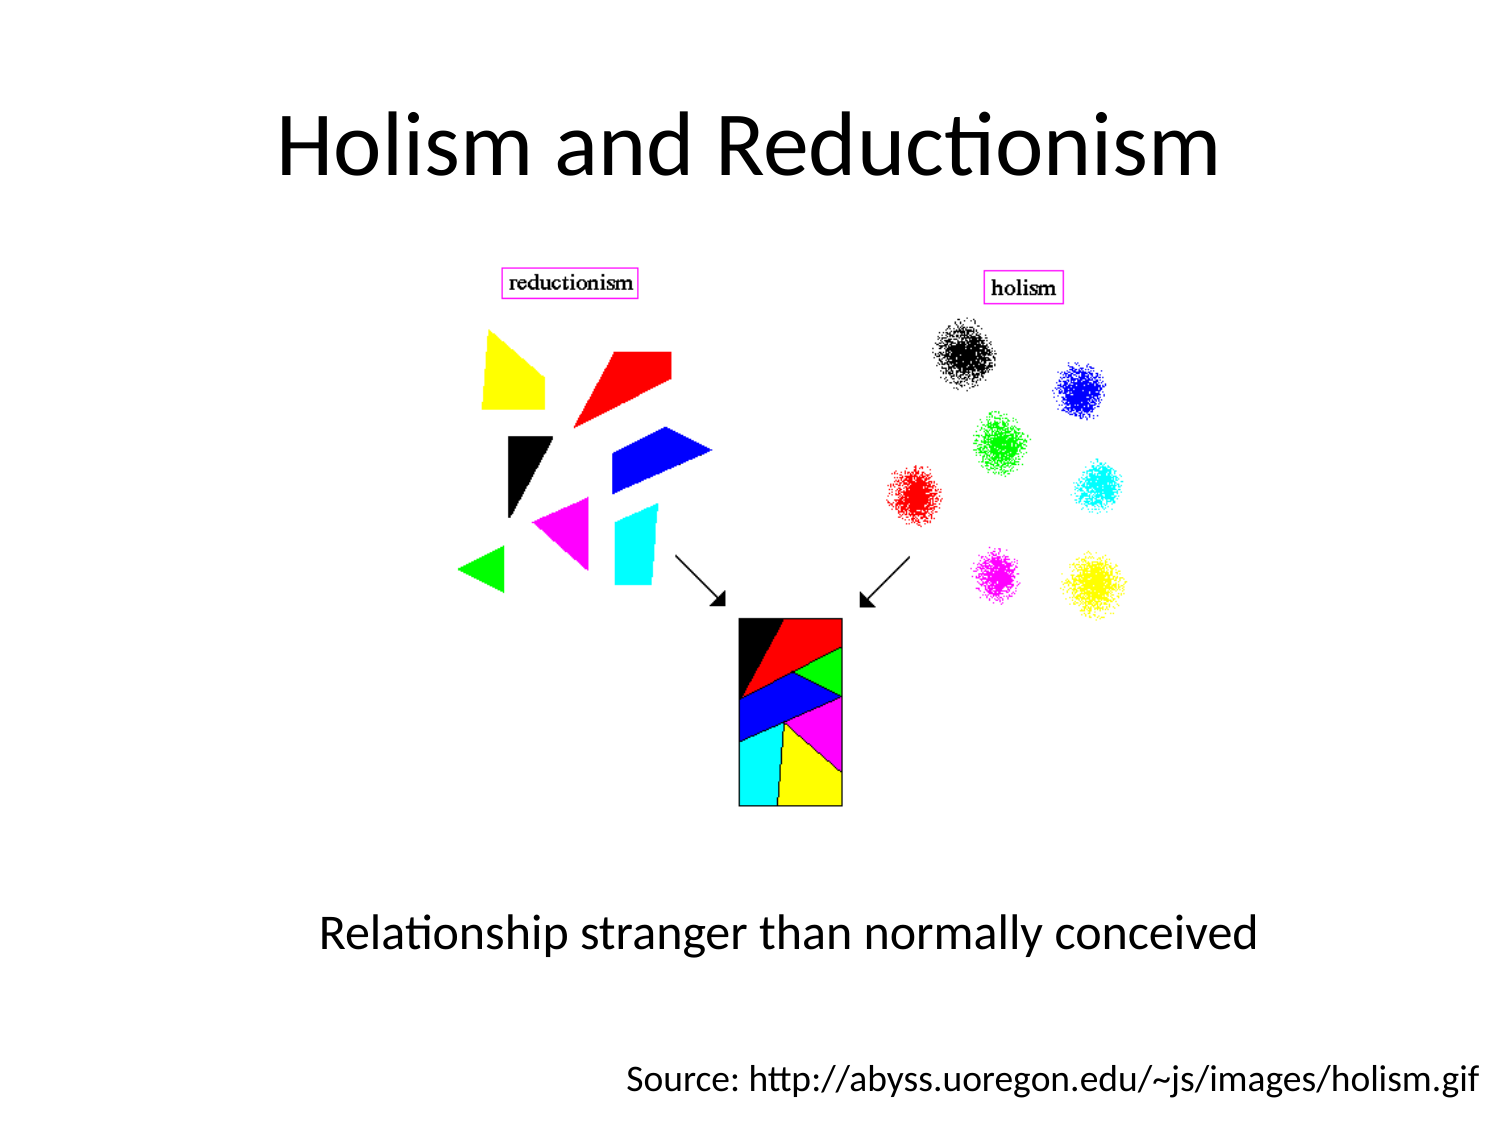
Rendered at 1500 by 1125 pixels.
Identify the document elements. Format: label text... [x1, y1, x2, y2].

picture [420, 232, 1184, 833]
title Holism and Reductionism [75, 45, 1425, 233]
text_box Source: http://abyss.uoregon.edu/~js/images/holism.gif [611, 1046, 1496, 1106]
text_box Relationship stranger than normally conceived [303, 892, 1274, 968]
